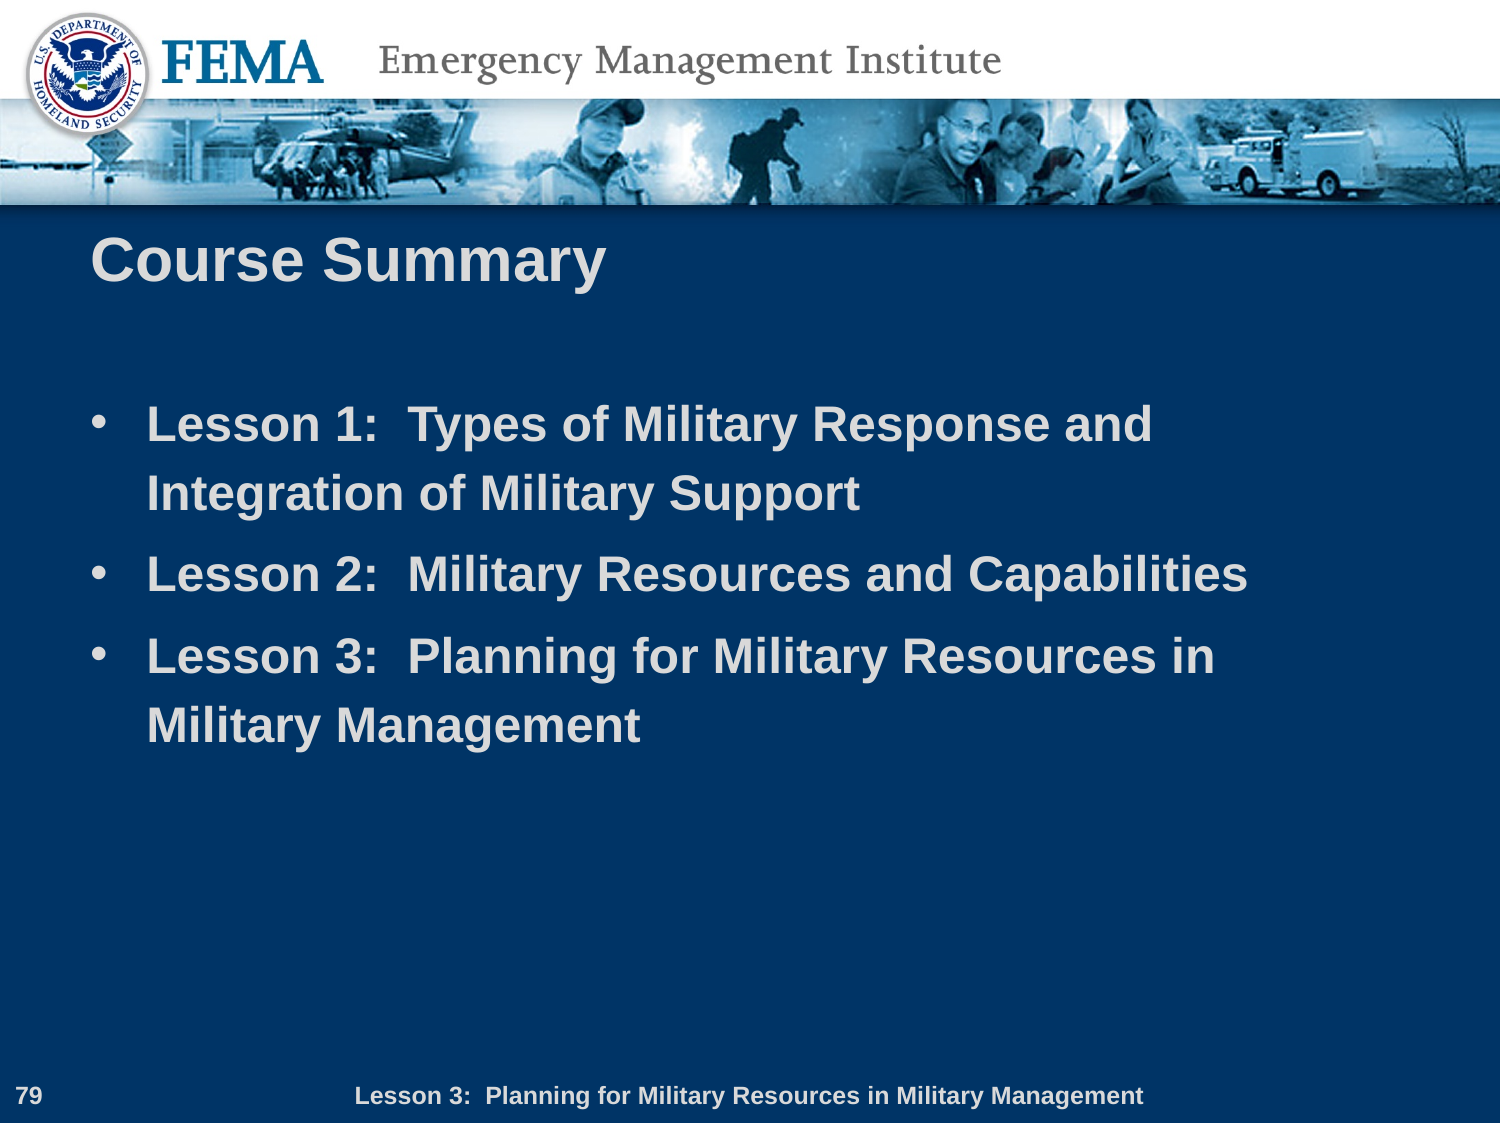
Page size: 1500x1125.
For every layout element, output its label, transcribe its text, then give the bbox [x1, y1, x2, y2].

title Course Summary [75, 162, 1425, 350]
list Lesson 1: Types of Military Response and Integration of Military Support Lesson 2: Military Resources and Capabilities Lesson 3: Planning for Military Resources in Military Management [75, 375, 1425, 832]
slide_number 79 [0, 1065, 84, 1125]
footer Lesson 3: Planning for Military Resources in Military Management [223, 1065, 1277, 1125]
picture [0, 2, 1500, 1123]
